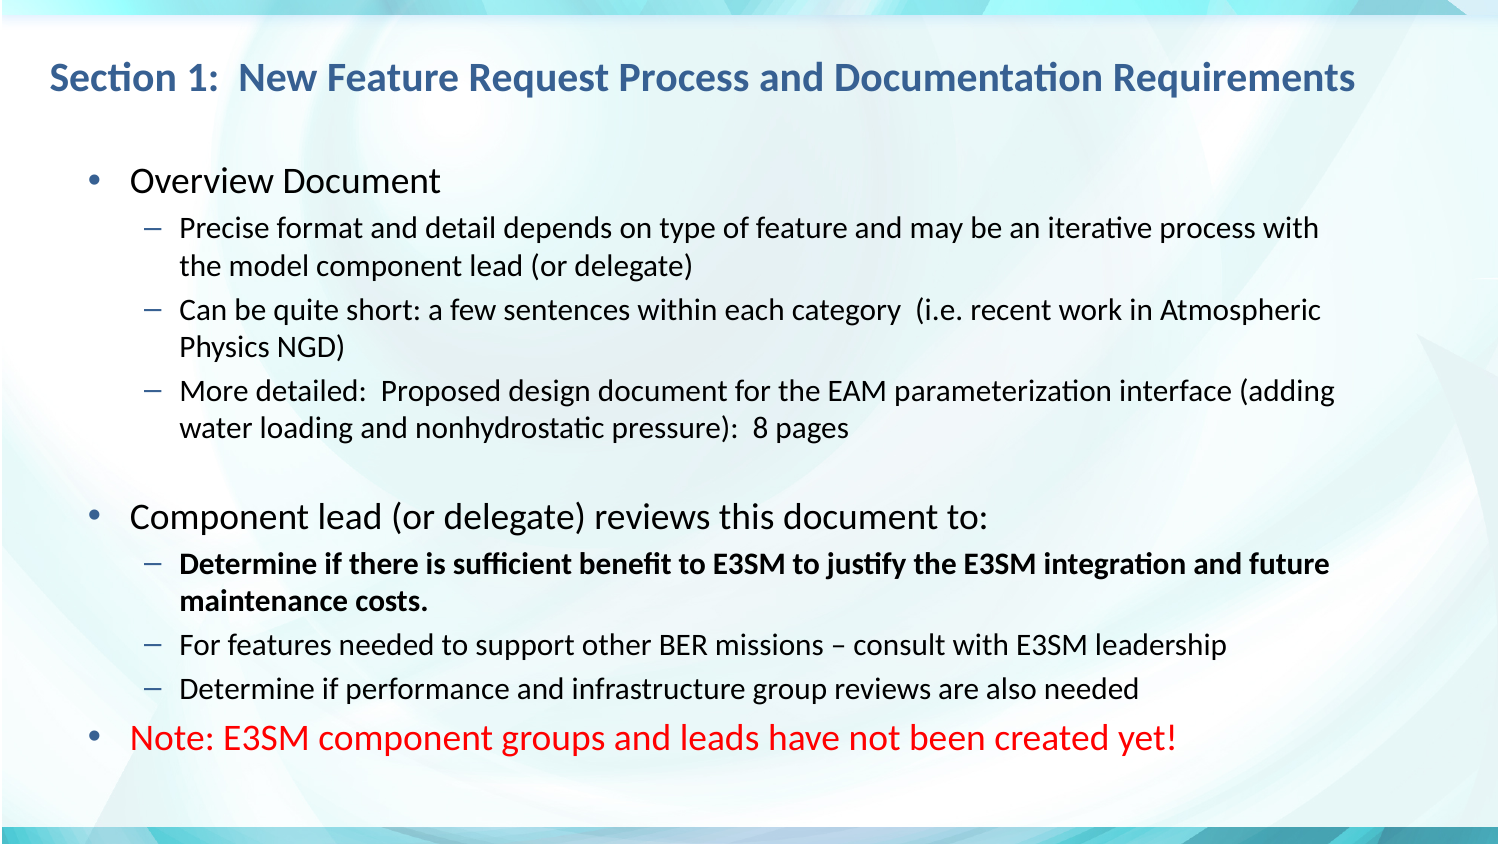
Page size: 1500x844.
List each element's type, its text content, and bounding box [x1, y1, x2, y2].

title Section 1: New Feature Request Process and Documentation Requirements [49, 10, 1451, 146]
picture [2, 0, 1498, 844]
text_box [76, 168, 1441, 844]
text_box Overview Document Precise format and detail depends on type of feature and may be an iterative process with the model component lead (or delegate) Can be quite short: a few sentences within each category (i.e. recent work in Atmospheric Physics NGD) More detailed: Proposed design document for the EAM parameterization interface (adding water loading and nonhydrostatic pressure): 8 pages Component lead (or delegate) reviews this document to: Determine if there is sufficient benefit to E3SM to justify the E3SM integration and future maintenance costs. For features needed to support other BER missions – consult with E3SM leadership Determine if performance and infrastructure group reviews are also needed Note: E3SM component groups and leads have not been created yet! [76, 145, 1374, 793]
